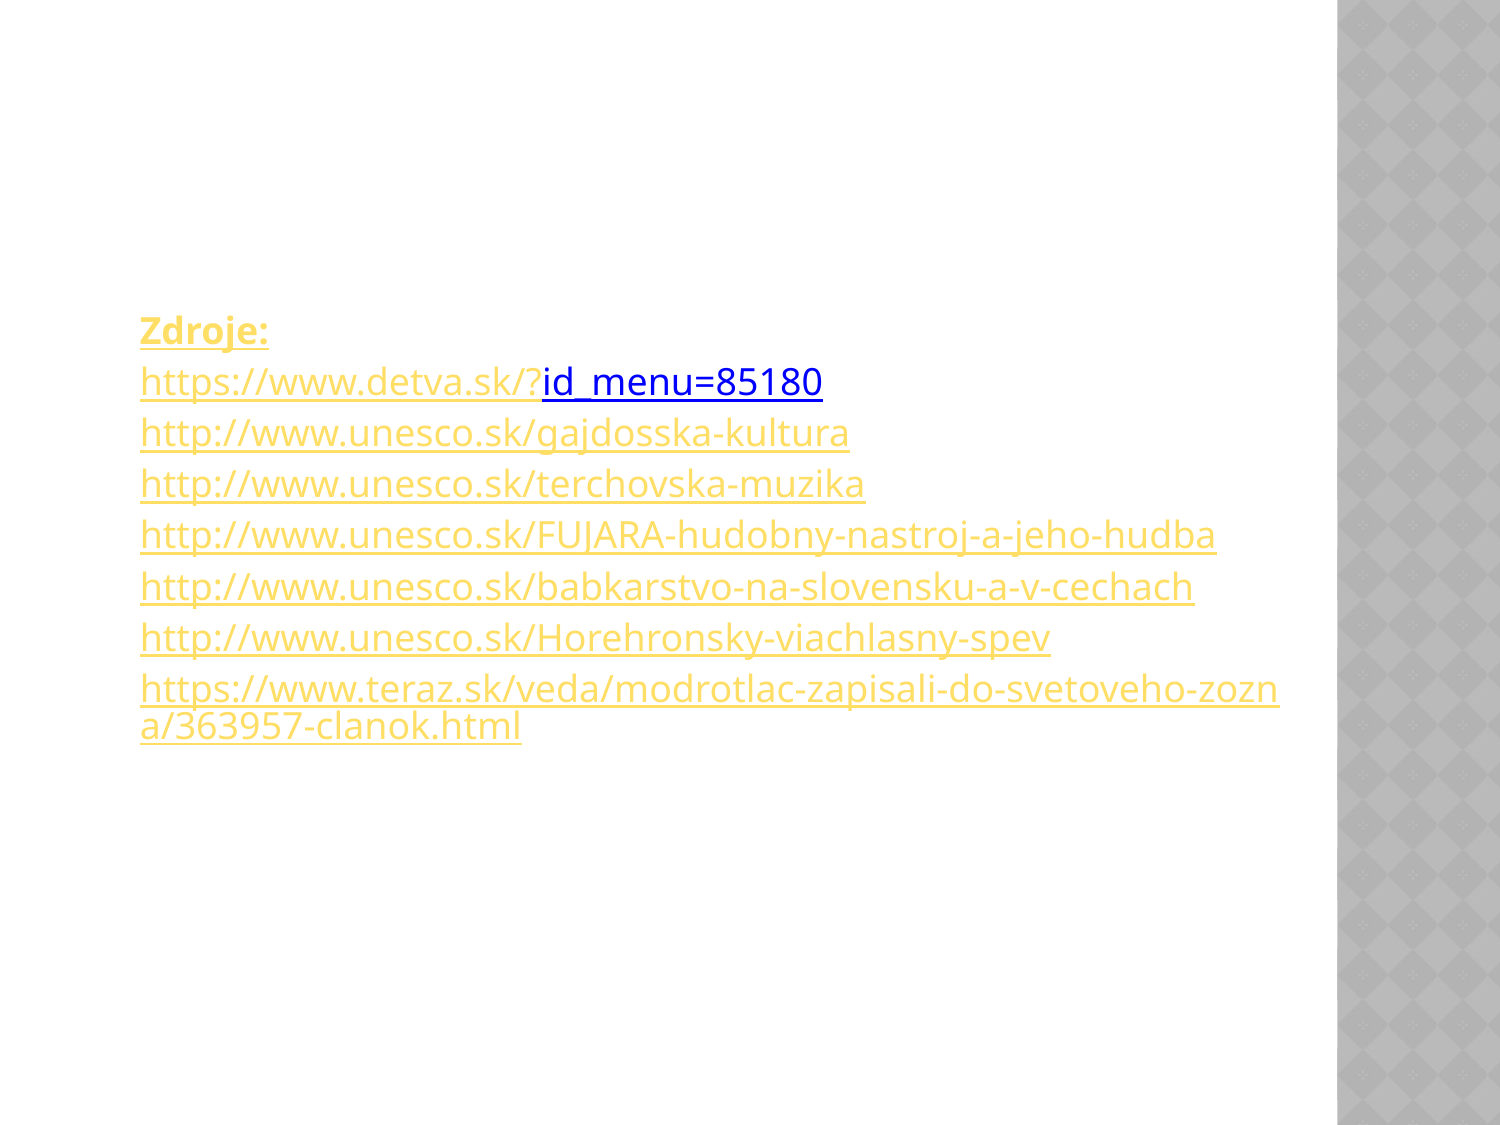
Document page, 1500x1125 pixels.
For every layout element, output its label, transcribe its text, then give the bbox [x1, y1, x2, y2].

text_box Zdroje: https://www.detva.sk/?id_menu=85180 http://www.unesco.sk/gajdosska-kultura http://www.unesco.sk/terchovska-muzika http://www.unesco.sk/FUJARA-hudobny-nastroj-a-jeho-hudba http://www.unesco.sk/babkarstvo-na-slovensku-a-v-cechach http://www.unesco.sk/Horehronsky-viachlasny-spev https://www.teraz.sk/veda/modrotlac-zapisali-do-svetoveho-zozna/363957-clanok.html [125, 299, 1300, 723]
